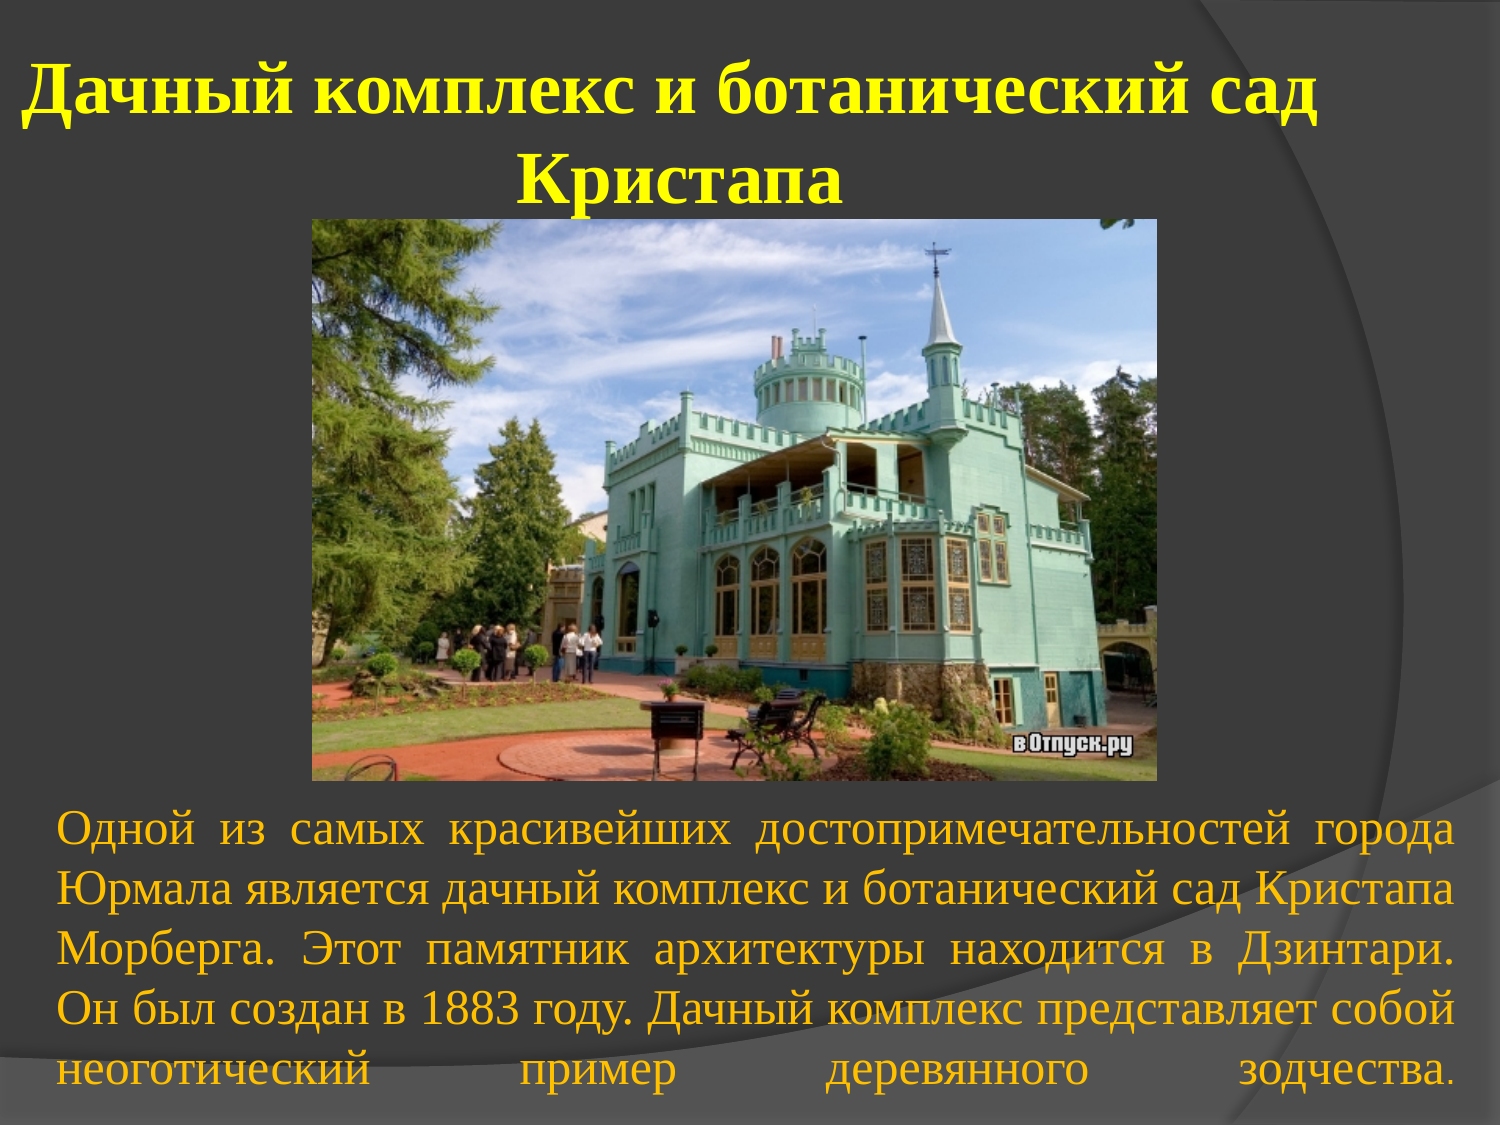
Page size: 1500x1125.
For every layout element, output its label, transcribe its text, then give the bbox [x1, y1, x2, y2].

text_box Одной из самых красивейших достопримечательностей города Юрмала является дачный комплекс и ботанический сад Кристапа Морберга. Этот памятник архитектуры находится в Дзинтари. Он был создан в 1883 году. Дачный комплекс представляет собой неоготический пример деревянного зодчества. [41, 786, 1471, 1125]
picture [312, 219, 1157, 782]
text_box Дачный комплекс и ботанический сад Кристапа [6, 30, 1354, 226]
